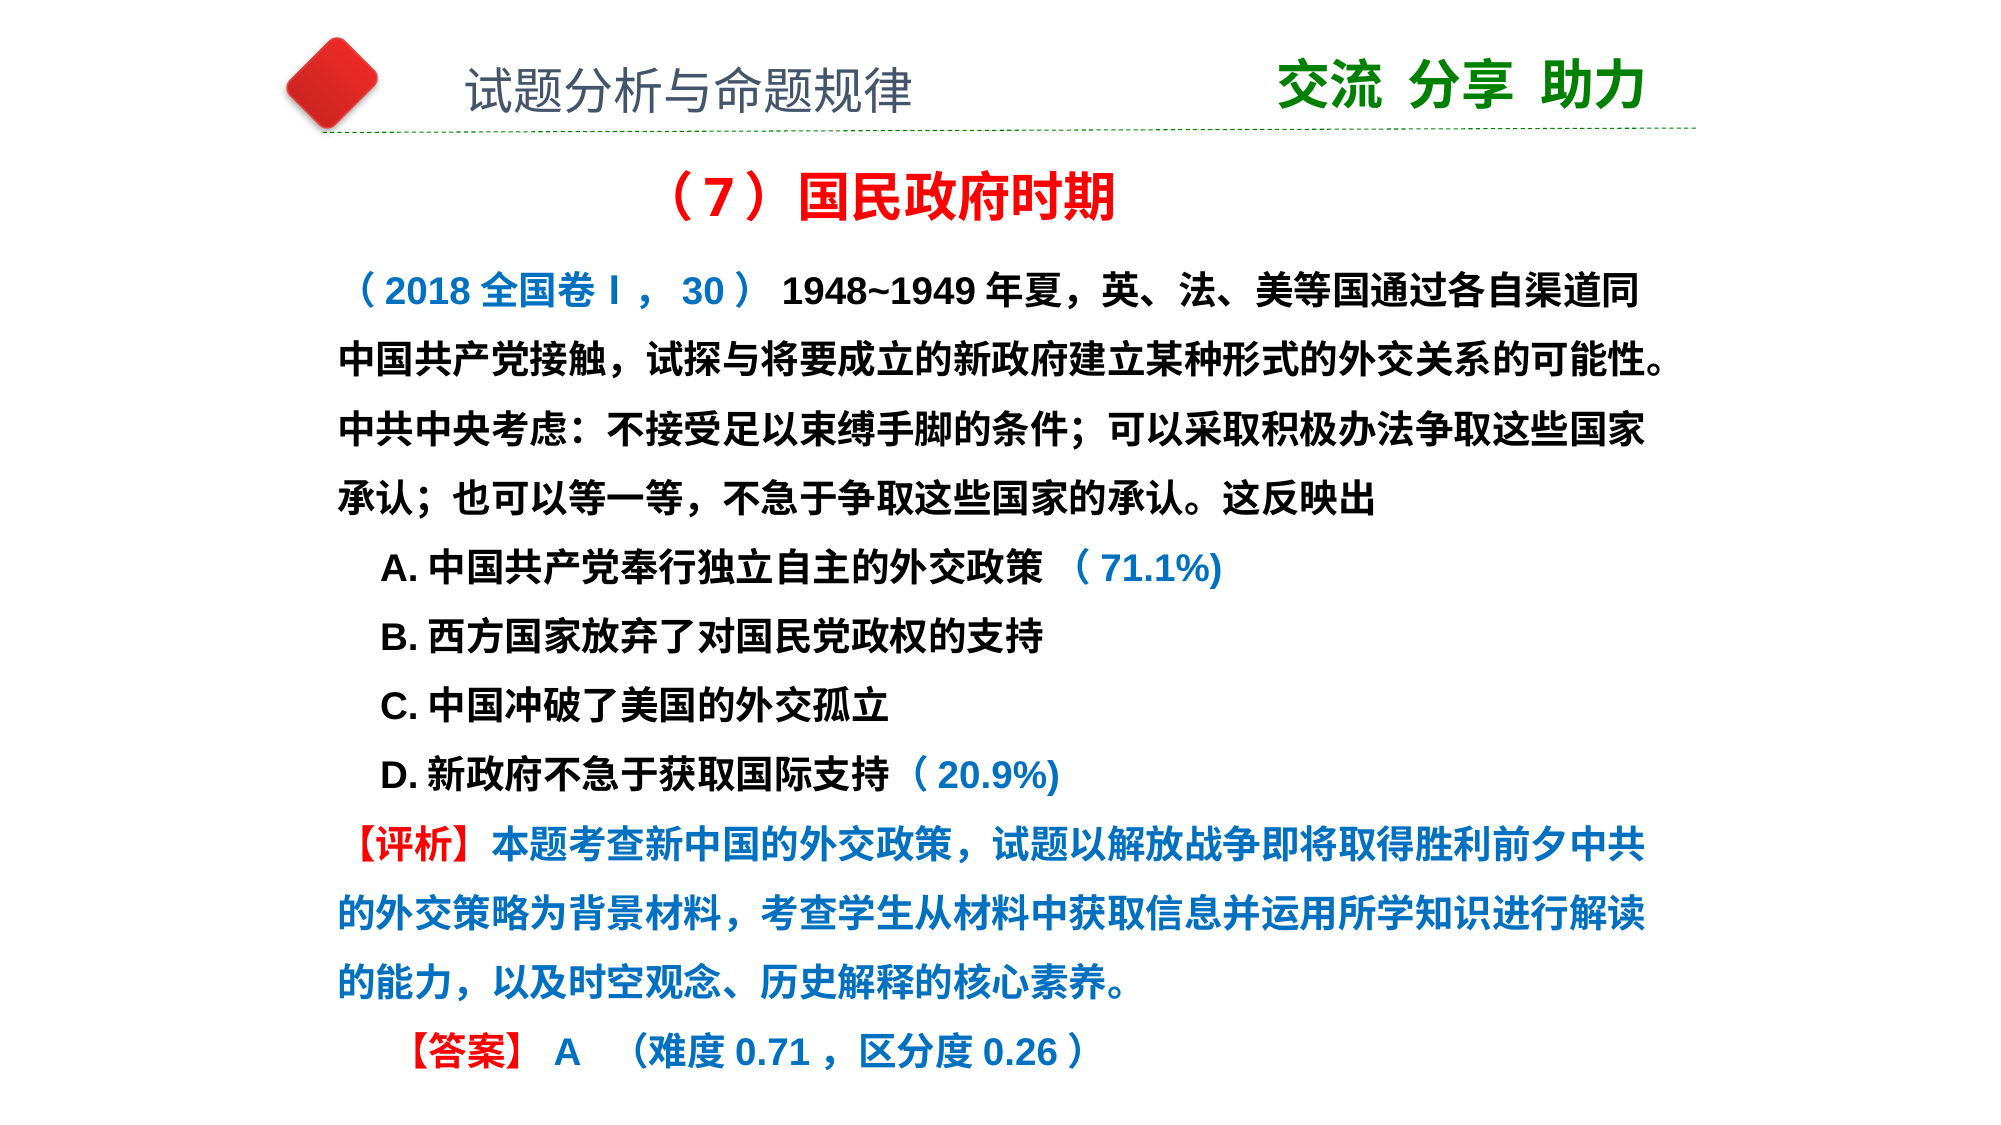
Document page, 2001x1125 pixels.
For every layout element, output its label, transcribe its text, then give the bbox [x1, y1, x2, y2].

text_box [322, 128, 1697, 133]
text_box 交流 分享 助力 [1200, 42, 1723, 123]
title （7）国民政府时期 [625, 163, 1324, 236]
text_box （2018全国卷Ⅰ，30）1948~1949年夏，英、法、美等国通过各自渠道同中国共产党接触，试探与将要成立的新政府建立某种形式的外交关系的可能性。中共中央考虑：不接受足以束缚手脚的条件；可以采取积极办法争取这些国家承认；也可以等一等，不急于争取这些国家的承认。这反映出 A.中国共产党奉行独立自主的外交政策 （71.1%) B.西方国家放弃了对国民党政权的支持 C.中国冲破了美国的外交孤立 D.新政府不急于获取国际支持（20.9%) 【评析】本题考查新中国的外交政策，试题以解放战争即将取得胜利前夕中共的外交策略为背景材料，考查学生从材料中获取信息并运用所学知识进行解读的能力，以及时空观念、历史解释的核心素养。 【答案】A （难度0.71，区分度0.26） [322, 235, 1672, 1081]
text_box 试题分析与命题规律 [396, 52, 981, 128]
text_box [287, 38, 377, 128]
